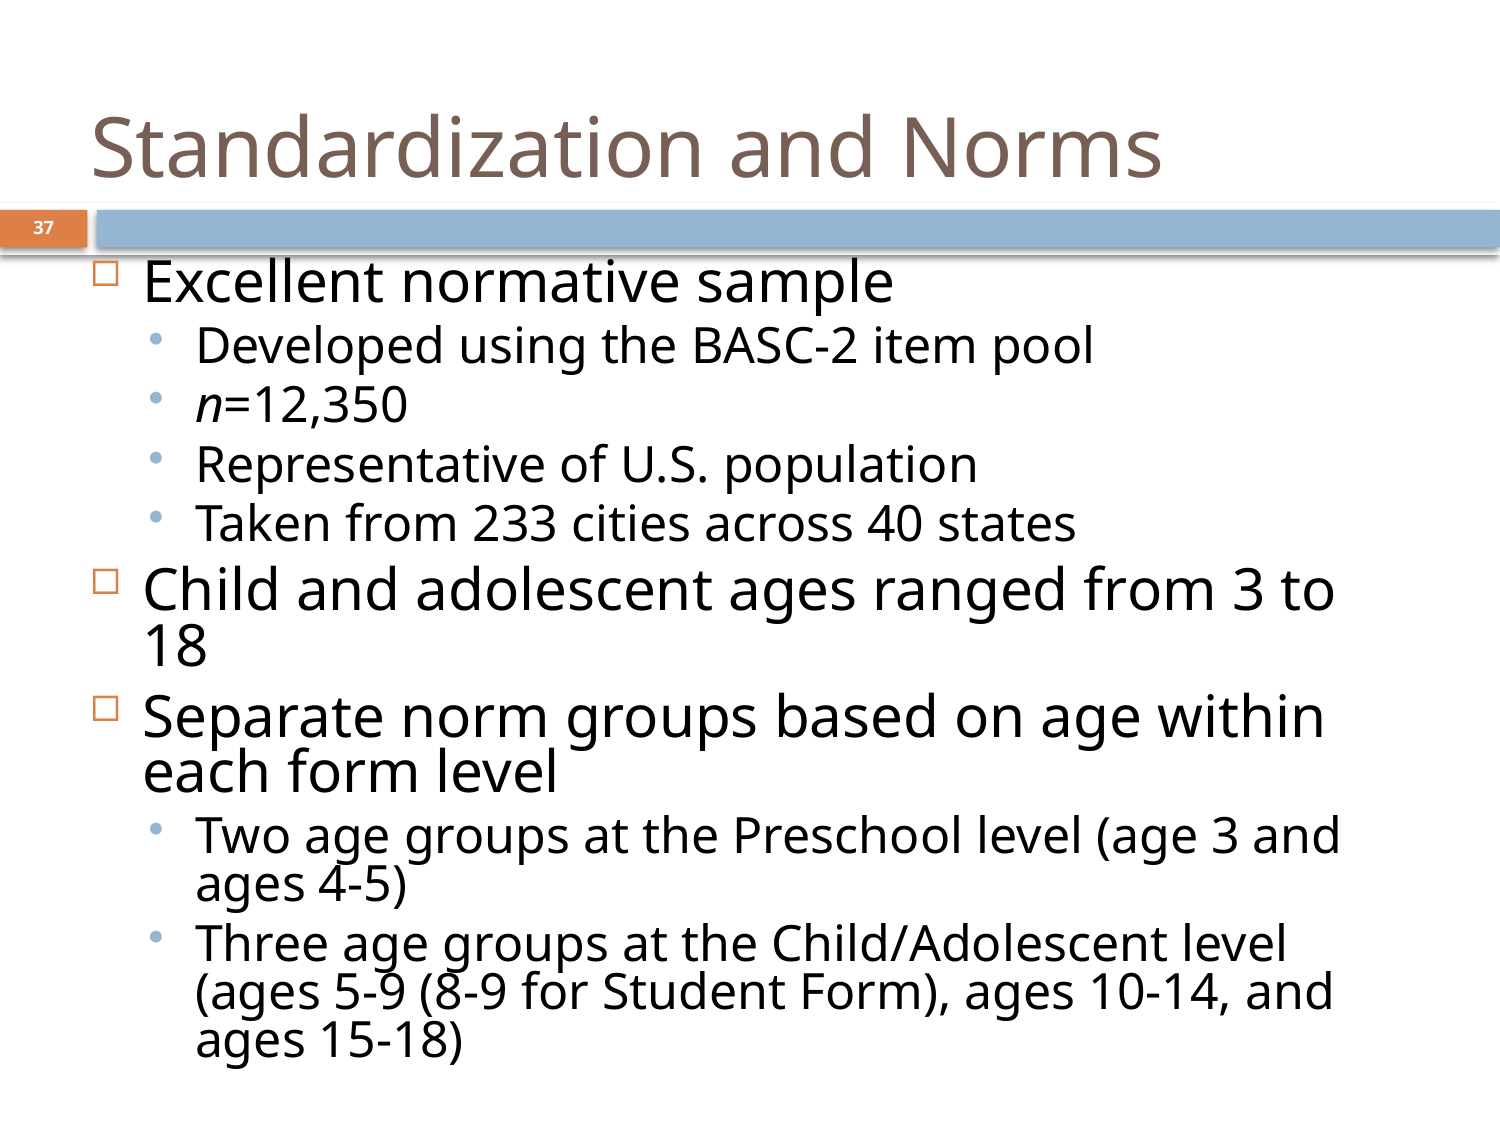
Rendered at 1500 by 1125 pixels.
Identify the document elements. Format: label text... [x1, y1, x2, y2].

list Excellent normative sample Developed using the BASC-2 item pool n=12,350 Representative of U.S. population Taken from 233 cities across 40 states Child and adolescent ages ranged from 3 to 18 Separate norm groups based on age within each form level Two age groups at the Preschool level (age 3 and ages 4-5) Three age groups at the Child/Adolescent level (ages 5-9 (8-9 for Student Form), ages 10-14, and ages 15-18) [74, 249, 1426, 1076]
title Standardization and Norms [74, 49, 1426, 238]
slide_number 37 [0, 208, 88, 249]
